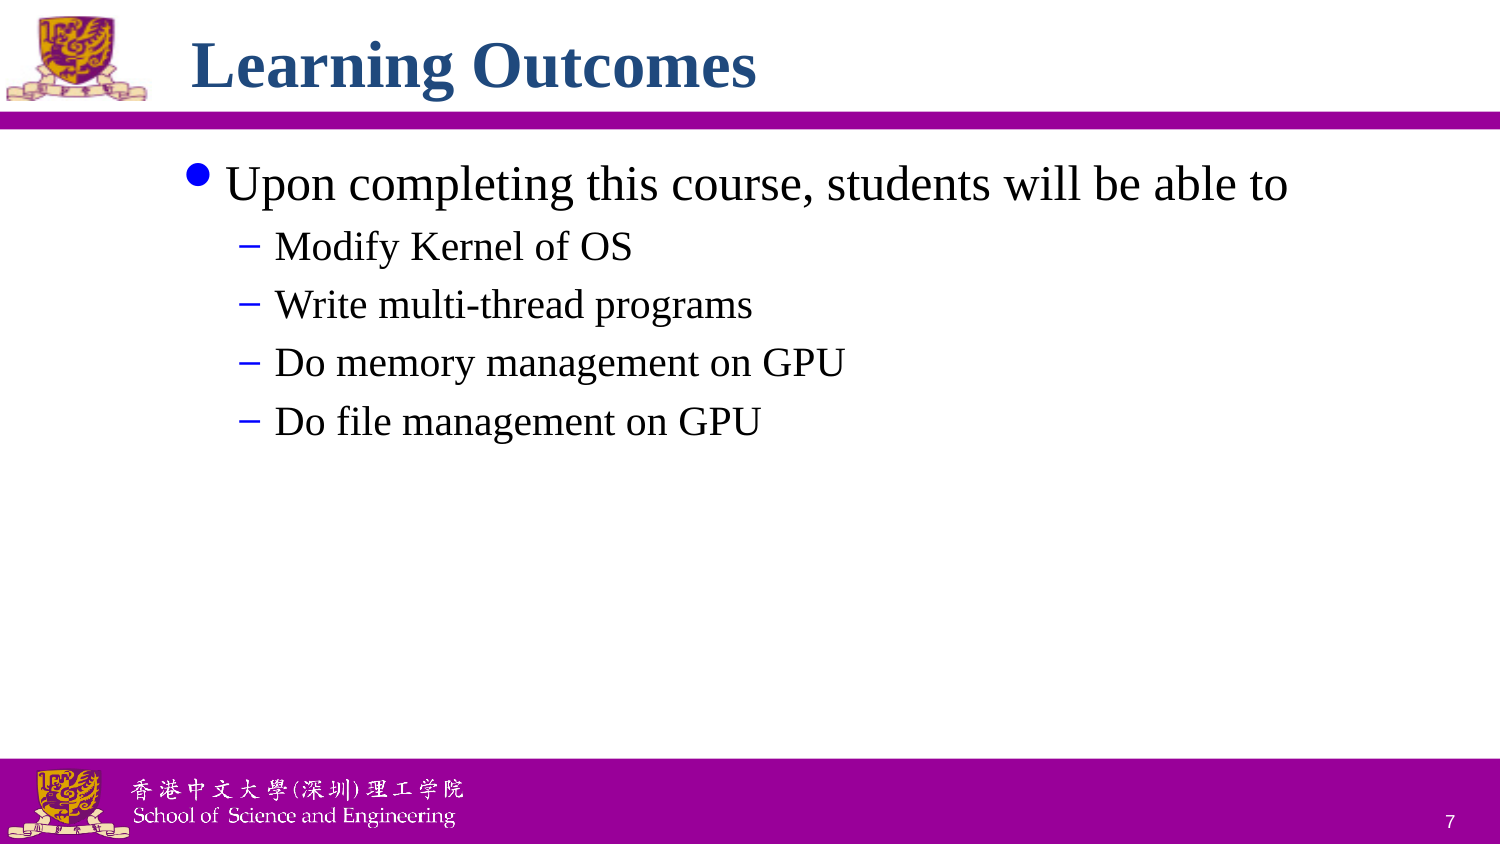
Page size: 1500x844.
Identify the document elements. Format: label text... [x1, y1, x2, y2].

list Upon completing this course, students will be able to Modify Kernel of OS Write multi-thread programs Do memory management on GPU Do file management on GPU [167, 142, 1426, 528]
slide_number 7 [1120, 802, 1471, 844]
title Learning Outcomes [176, 17, 1424, 104]
picture [7, 767, 463, 839]
picture [5, 15, 152, 101]
